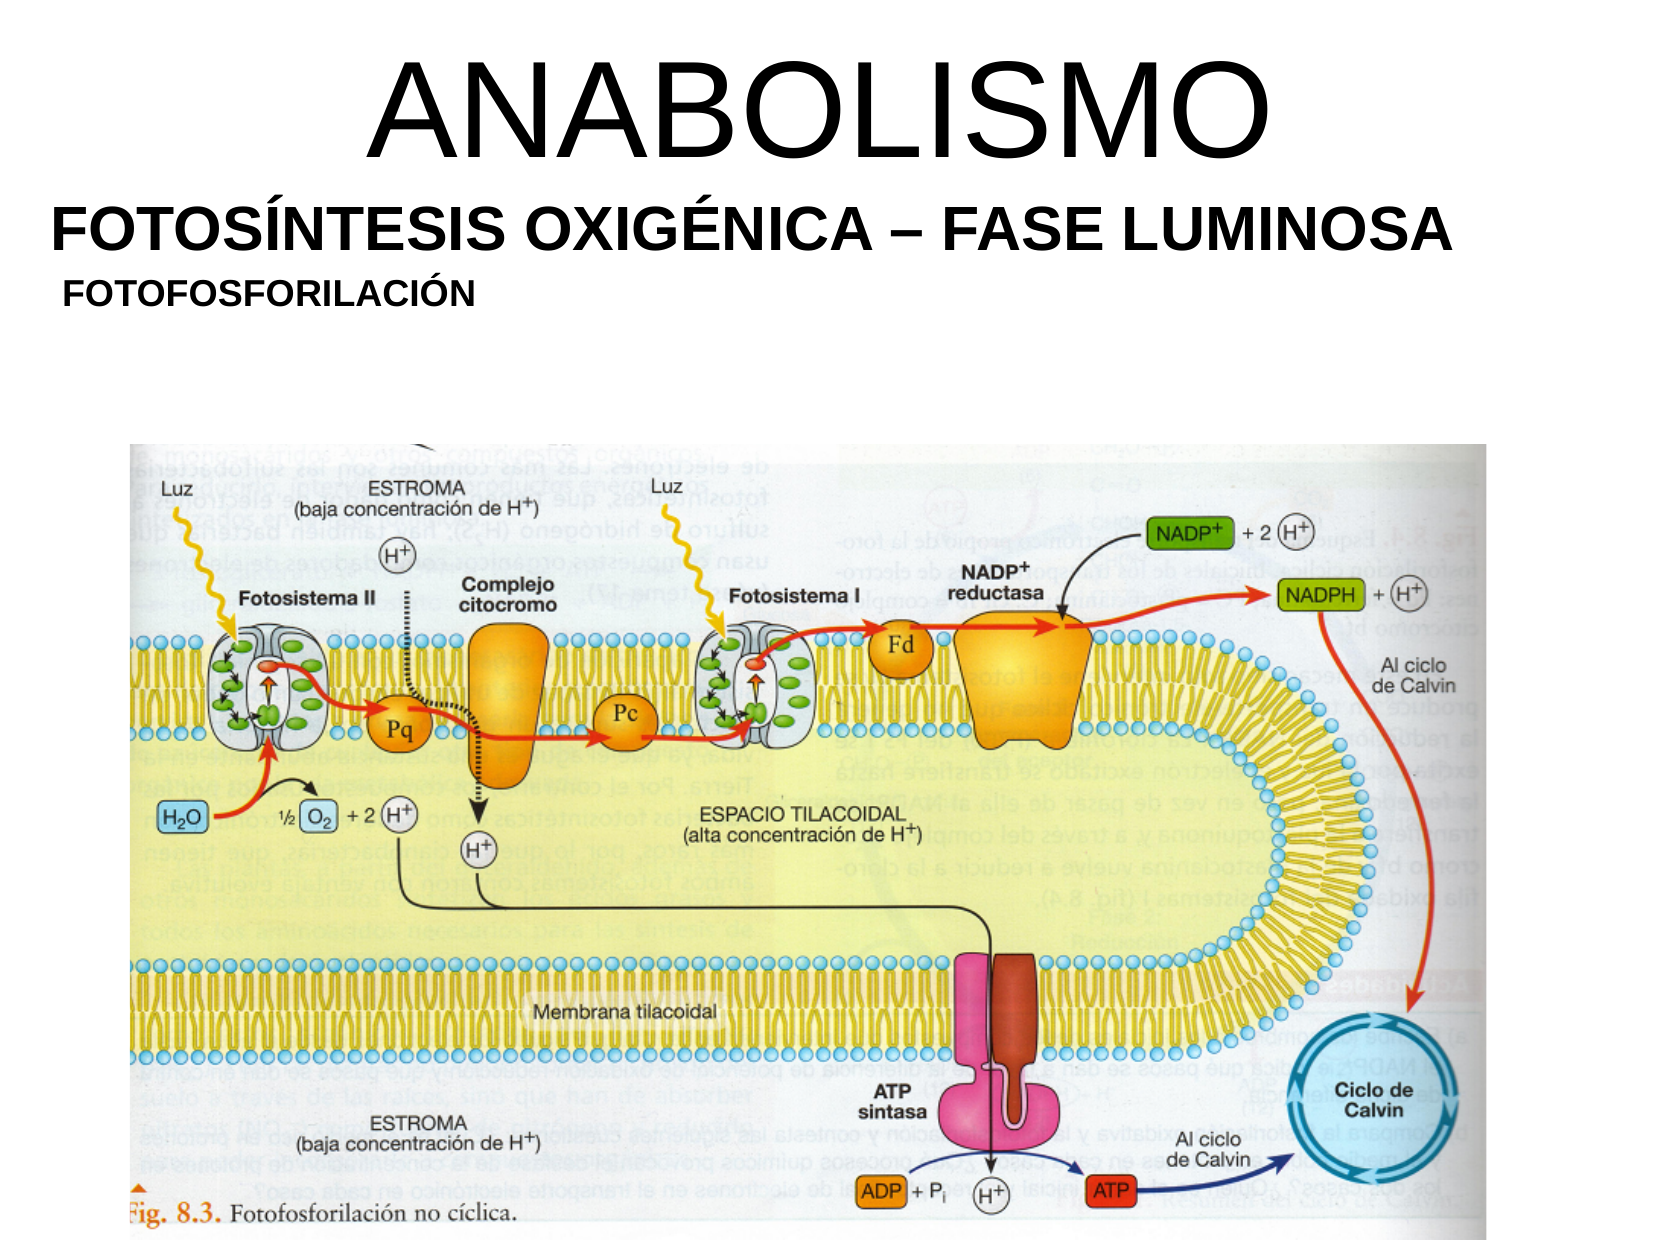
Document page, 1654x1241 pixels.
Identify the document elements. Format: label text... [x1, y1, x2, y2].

text_box FOTOFOSFORILACIÓN [47, 265, 492, 323]
picture [129, 443, 1487, 1241]
text_box ANABOLISMO [23, 17, 1619, 187]
text_box FOTOSÍNTESIS OXIGÉNICA – FASE LUMINOSA [35, 183, 1583, 266]
